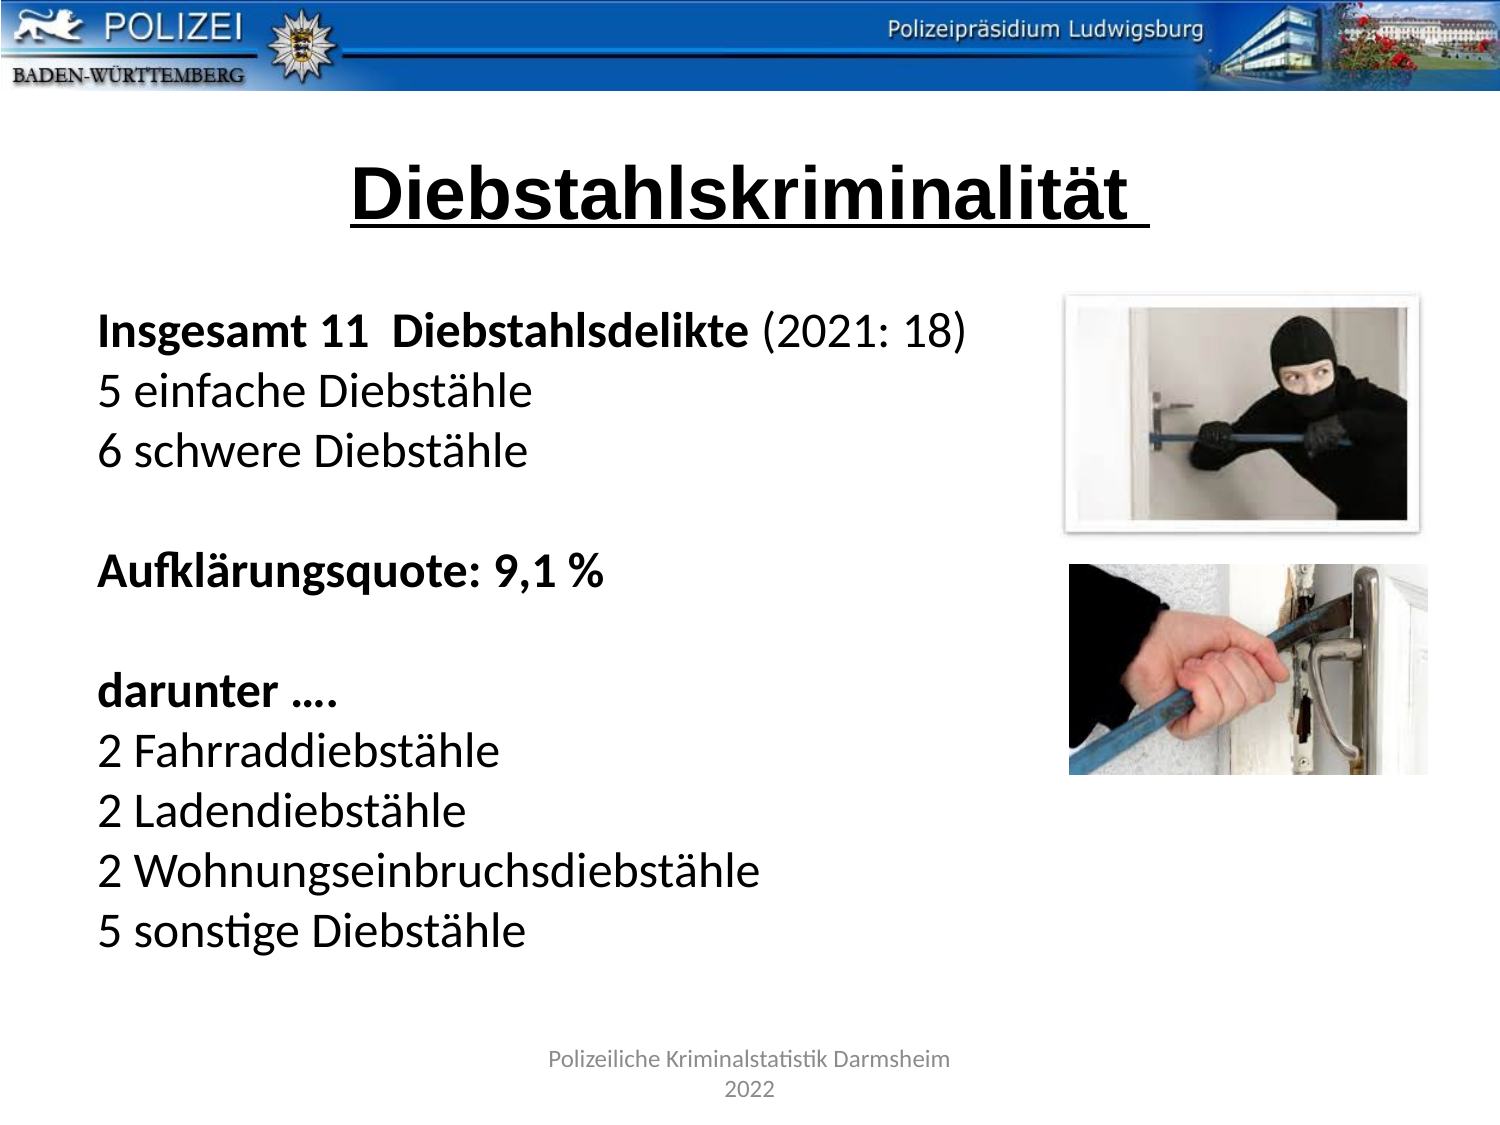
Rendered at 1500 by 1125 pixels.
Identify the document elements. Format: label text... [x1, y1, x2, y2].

picture [1057, 290, 1428, 544]
picture [1068, 564, 1429, 776]
picture [1, 0, 1500, 91]
text_box Diebstahlskriminalität [147, 137, 1353, 242]
footer Polizeiliche Kriminalstatistik Darmsheim 2022 [512, 1042, 988, 1103]
text_box Insgesamt 11 Diebstahlsdelikte (2021: 18) 5 einfache Diebstähle 6 schwere Diebstähle Aufklärungsquote: 9,1 % darunter …. 2 Fahrraddiebstähle 2 Ladendiebstähle 2 Wohnungseinbruchsdiebstähle 5 sonstige Diebstähle [82, 290, 1249, 966]
